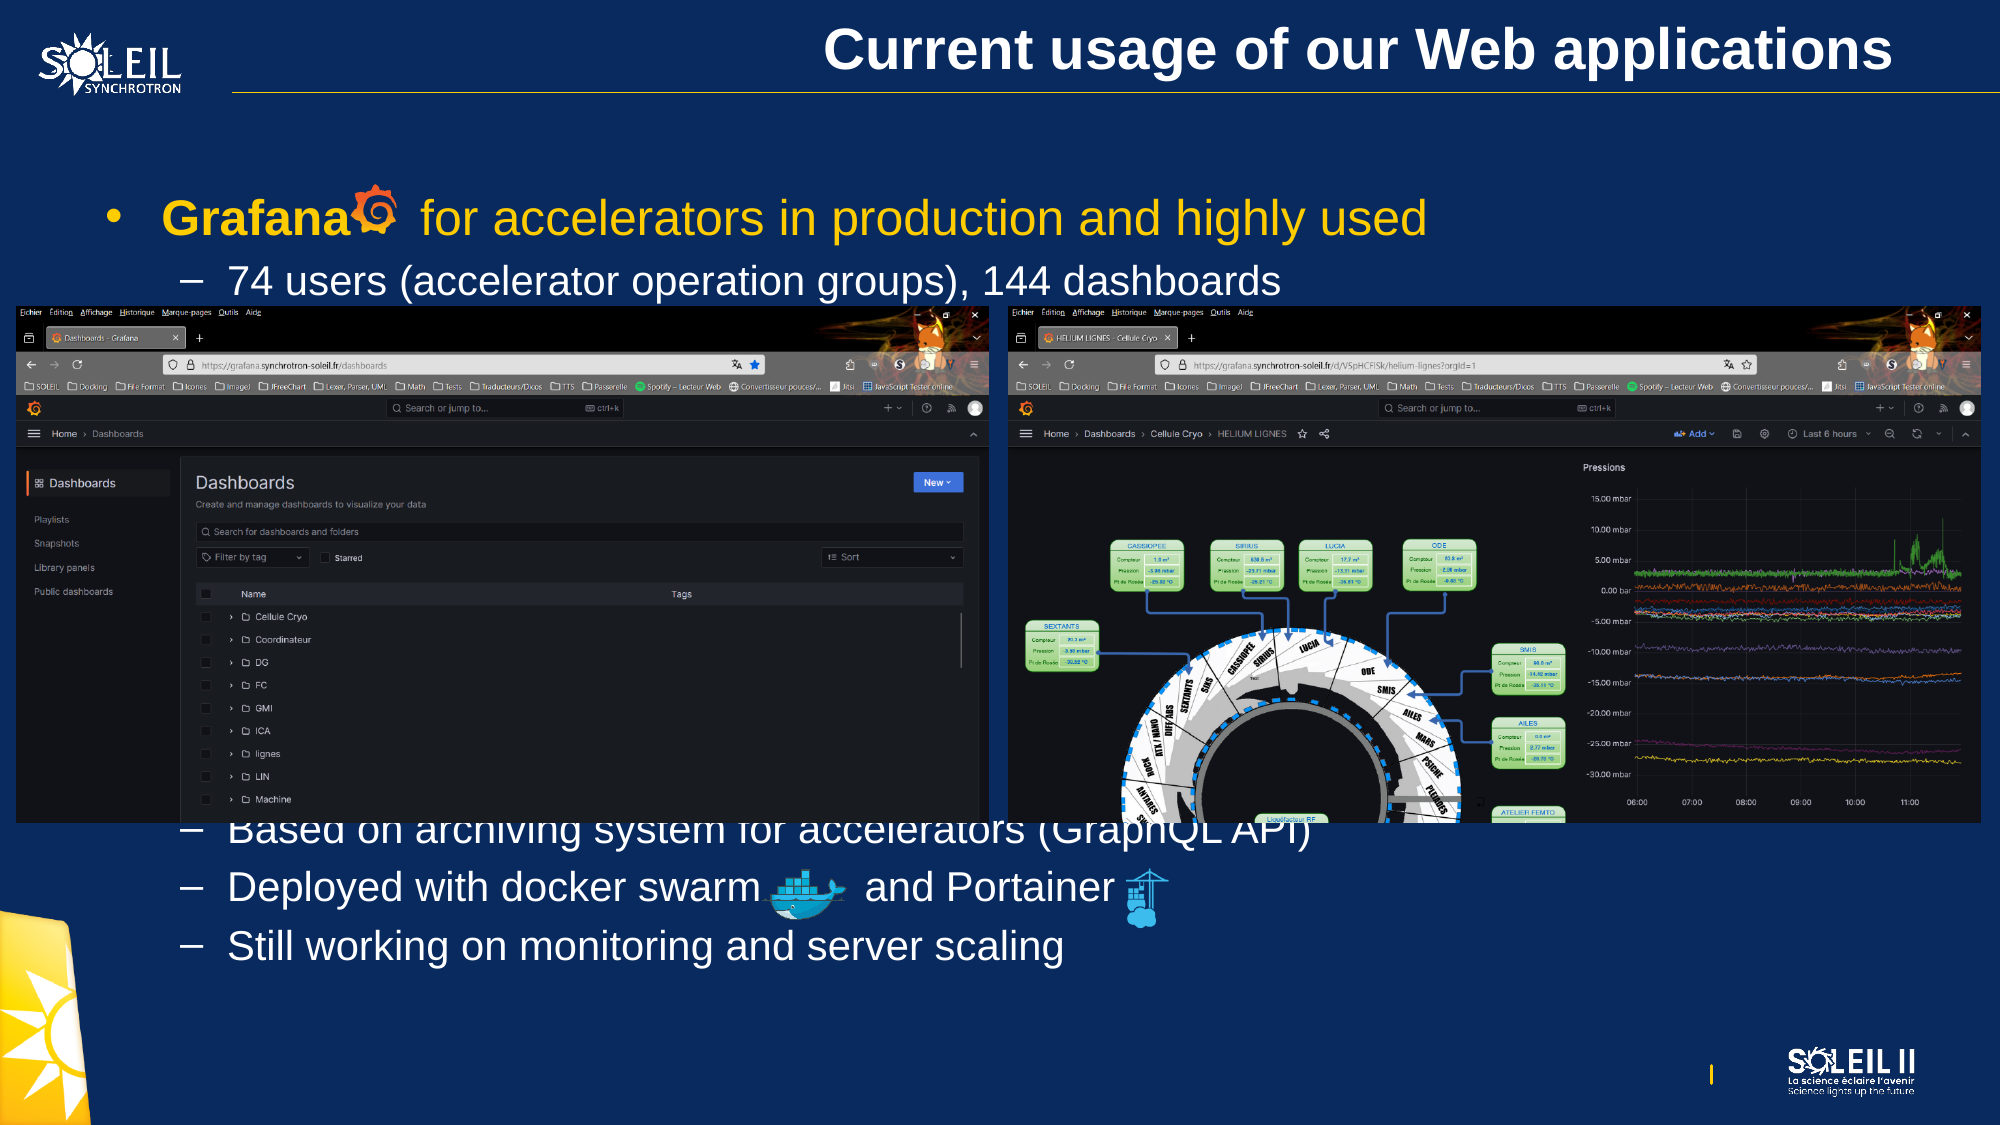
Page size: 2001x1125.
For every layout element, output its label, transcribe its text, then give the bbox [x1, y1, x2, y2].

picture [1008, 305, 1981, 823]
picture [11, 12, 203, 117]
picture [16, 305, 989, 823]
picture [347, 184, 398, 235]
title Current usage of our Web applications [90, 0, 1910, 93]
picture [758, 869, 847, 920]
picture [0, 910, 91, 1125]
list Grafana for accelerators in production and highly used 74 users (accelerator operation groups), 144 dashboards Based on archiving system for accelerators (GraphQL API) Deployed with docker swarm and Portainer Still working on monitoring and server scaling [90, 177, 1910, 1047]
picture [1116, 867, 1178, 929]
picture [1779, 1013, 1945, 1118]
